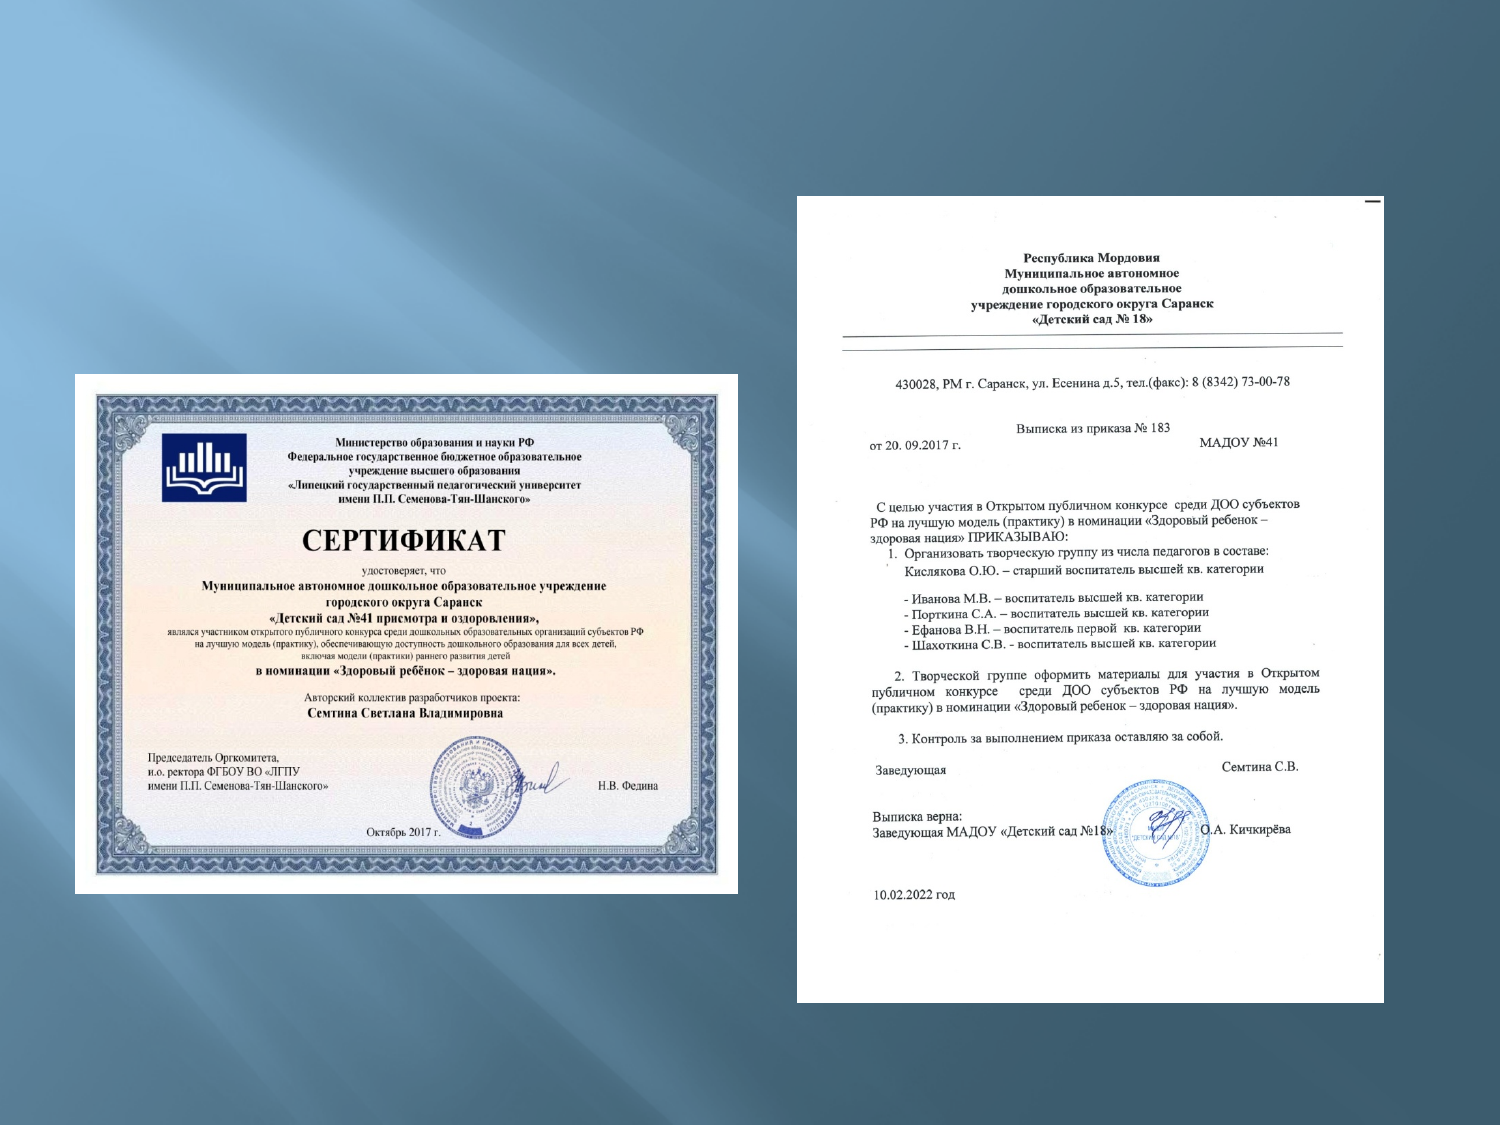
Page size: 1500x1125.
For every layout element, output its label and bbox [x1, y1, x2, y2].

picture [74, 373, 738, 894]
picture [796, 196, 1384, 1003]
